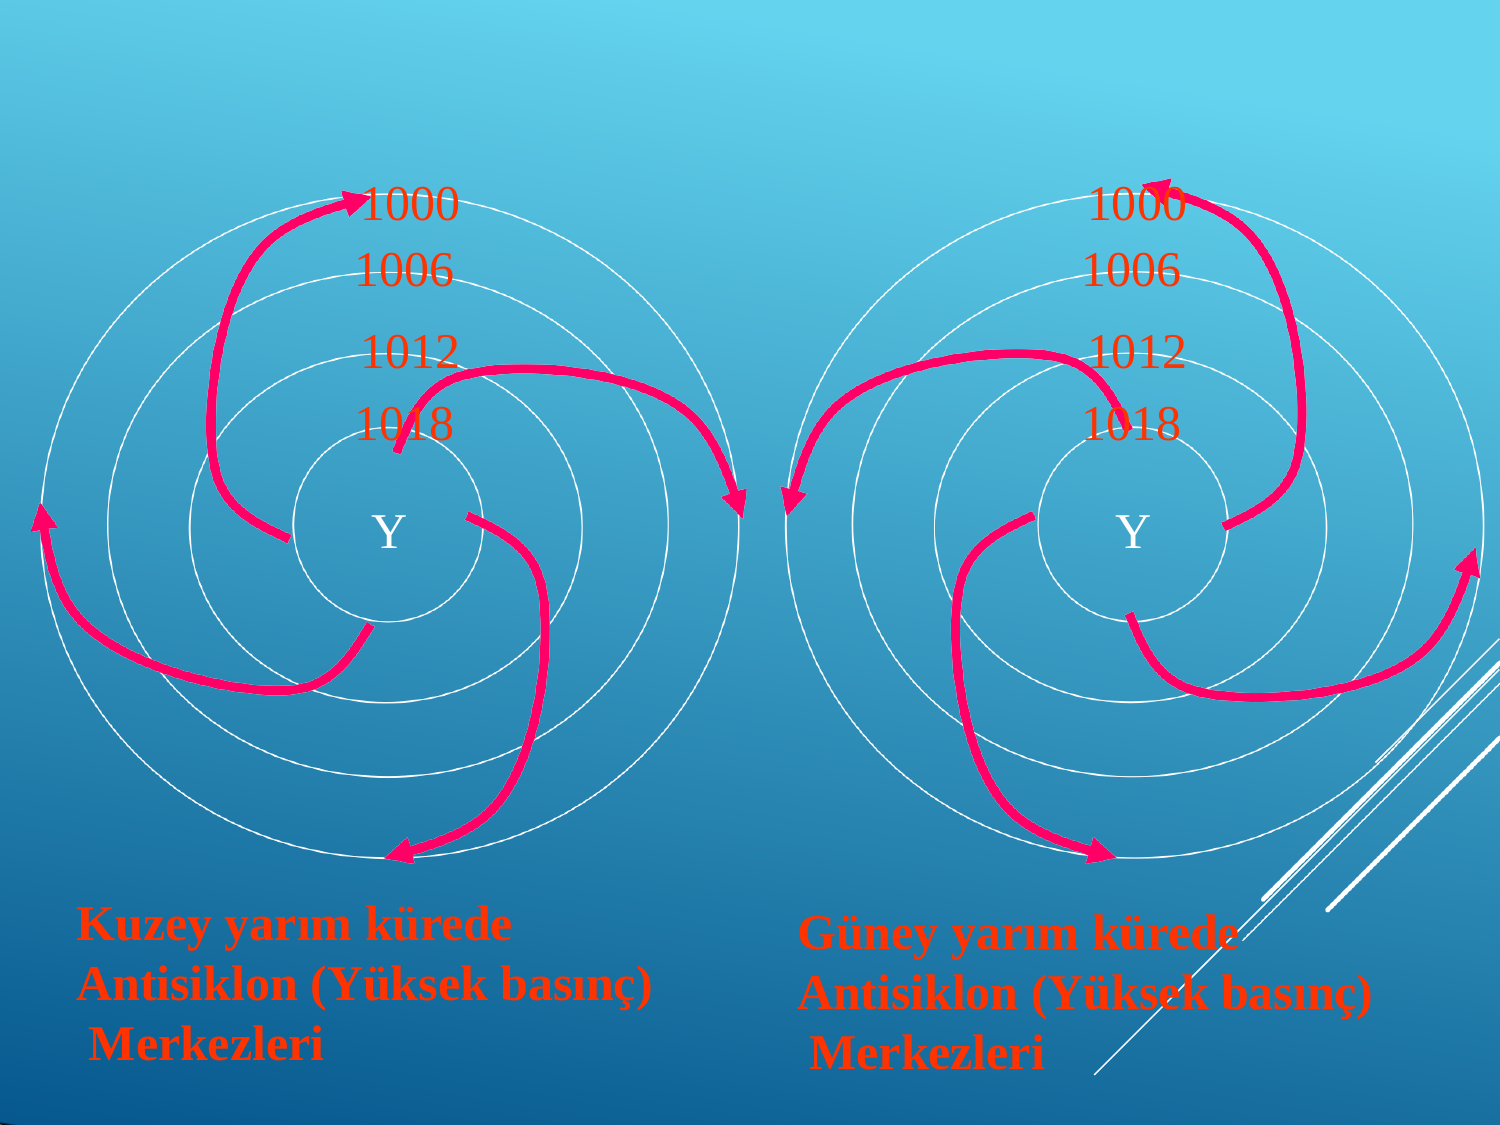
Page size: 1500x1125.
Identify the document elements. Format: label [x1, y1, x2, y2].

text_box [0, 0, 1500, 1125]
